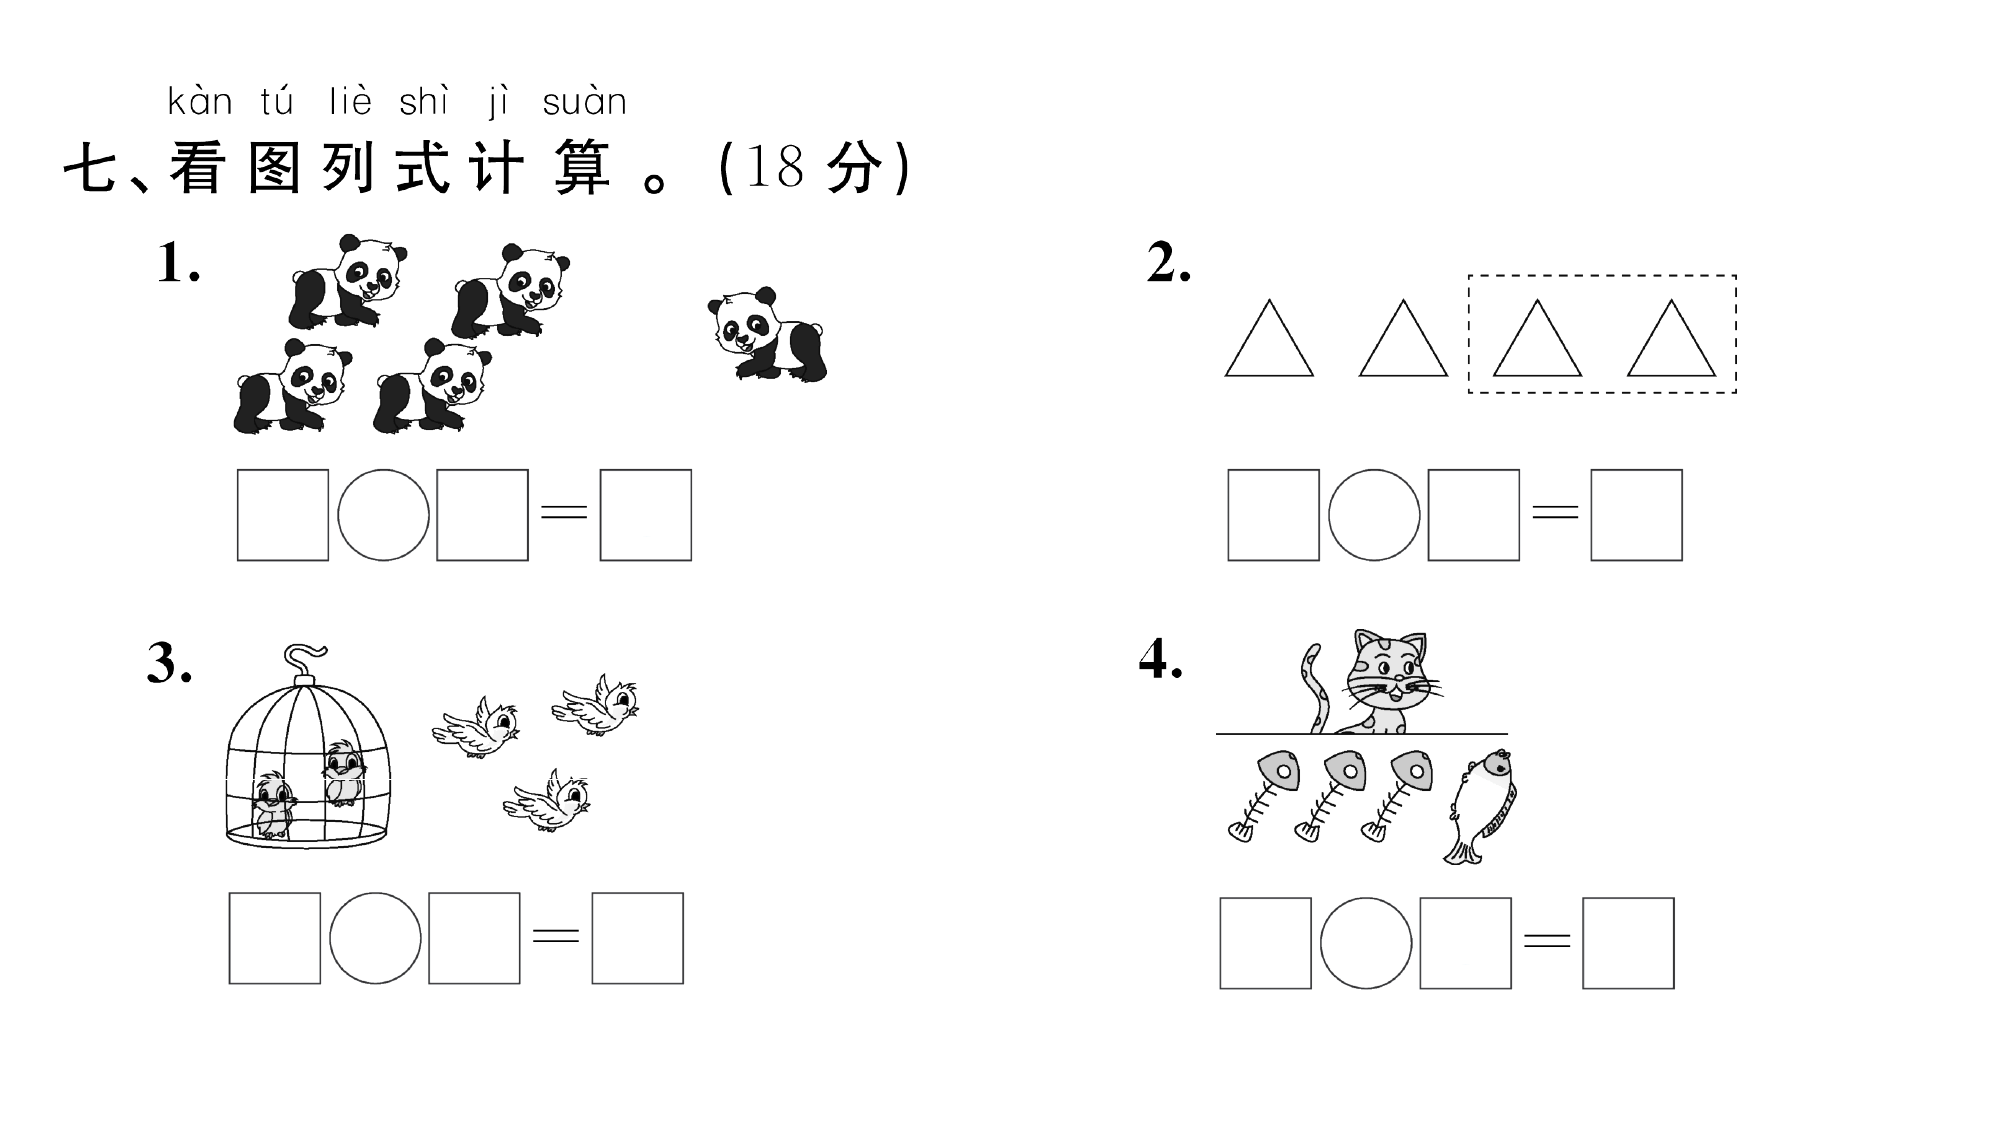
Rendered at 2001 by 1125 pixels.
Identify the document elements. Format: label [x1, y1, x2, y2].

picture [142, 612, 2000, 996]
picture [58, 58, 1949, 578]
